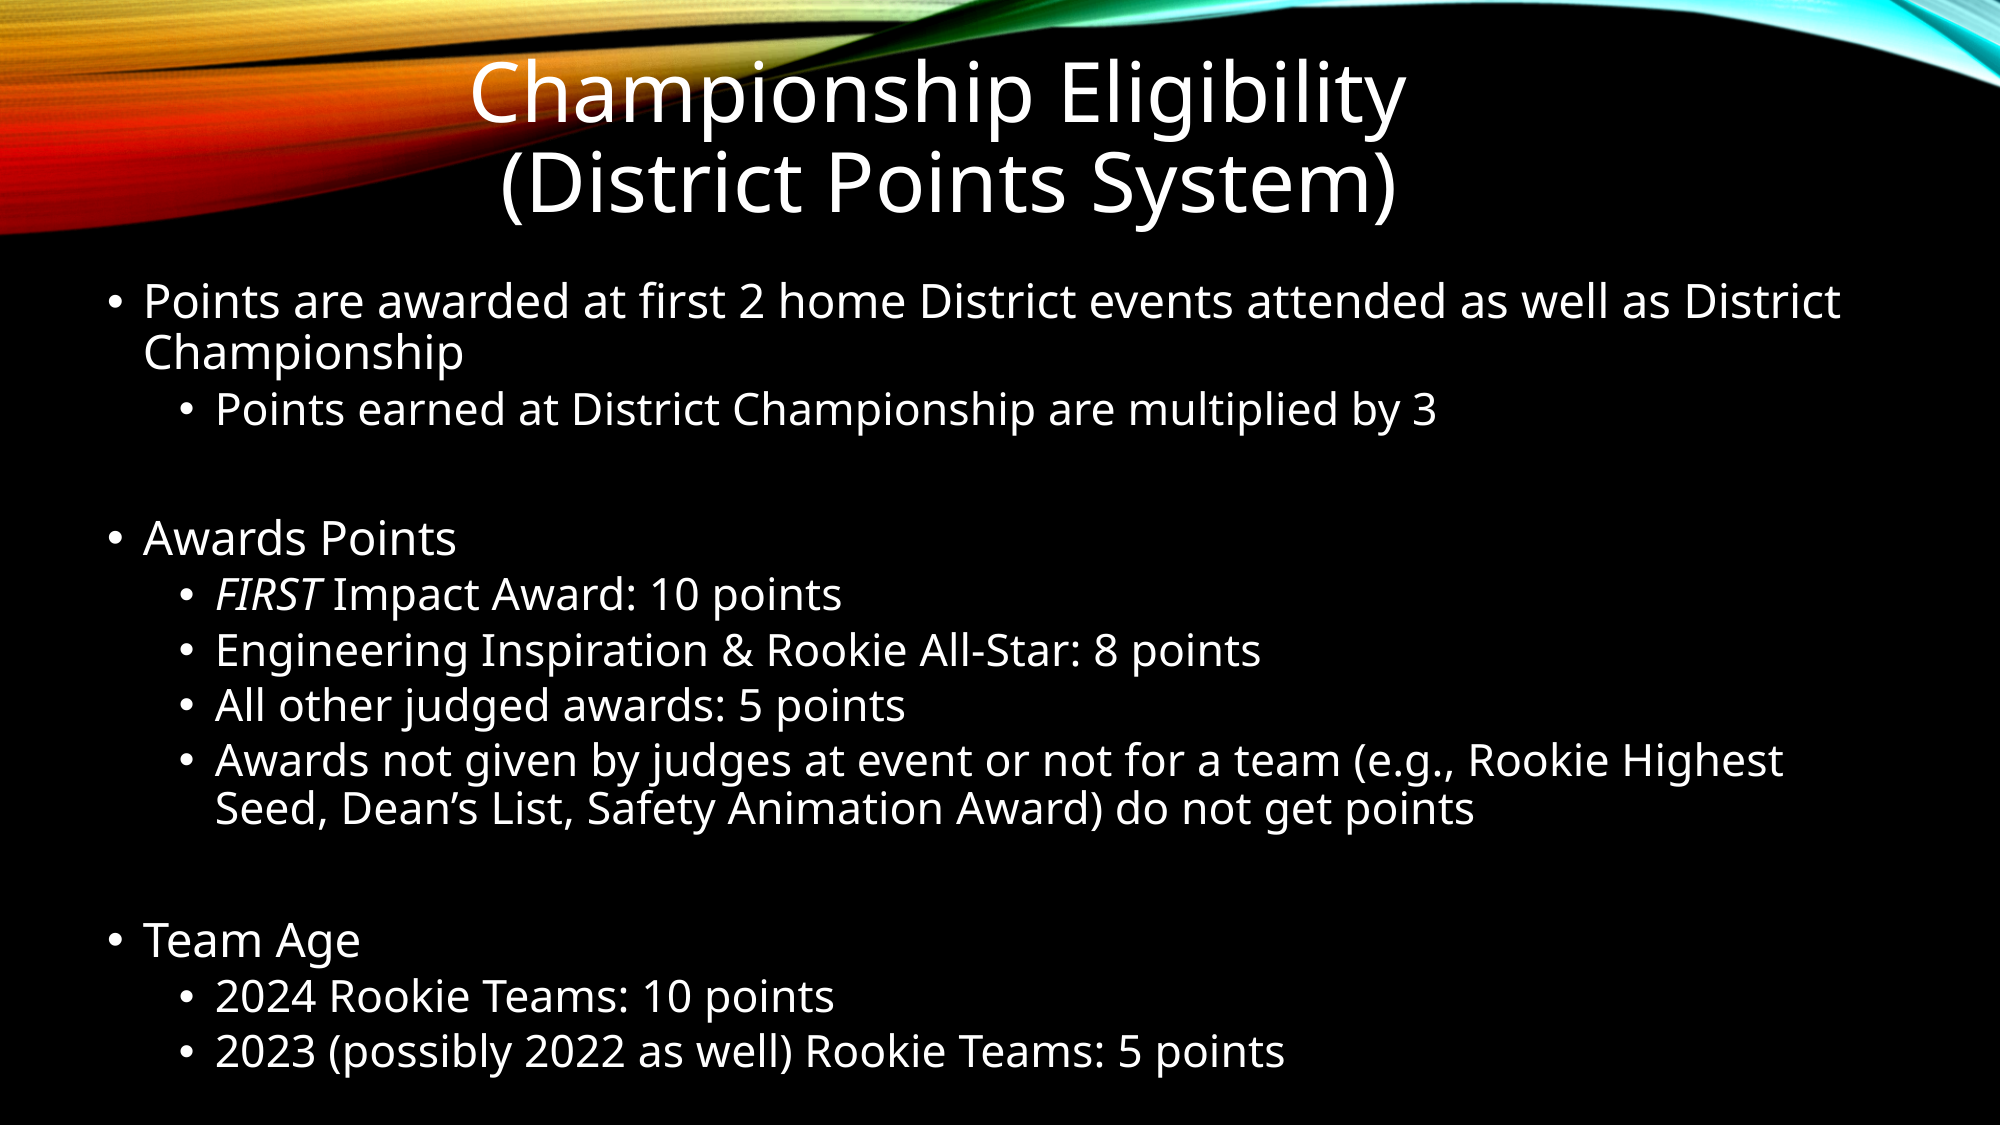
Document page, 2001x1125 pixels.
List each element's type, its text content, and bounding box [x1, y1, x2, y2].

title Championship Eligibility (District Points System) [92, 34, 1807, 247]
picture [0, 0, 2000, 237]
list Points are awarded at first 2 home District events attended as well as District Championship Points earned at District Championship are multiplied by 3 Awards Points FIRST Impact Award: 10 points Engineering Inspiration & Rookie All-Star: 8 points All other judged awards: 5 points Awards not given by judges at event or not for a team (e.g., Rookie Highest Seed, Dean’s List, Safety Animation Award) do not get points Team Age 2024 Rookie Teams: 10 points 2023 (possibly 2022 as well) Rookie Teams: 5 points [92, 270, 1901, 1091]
